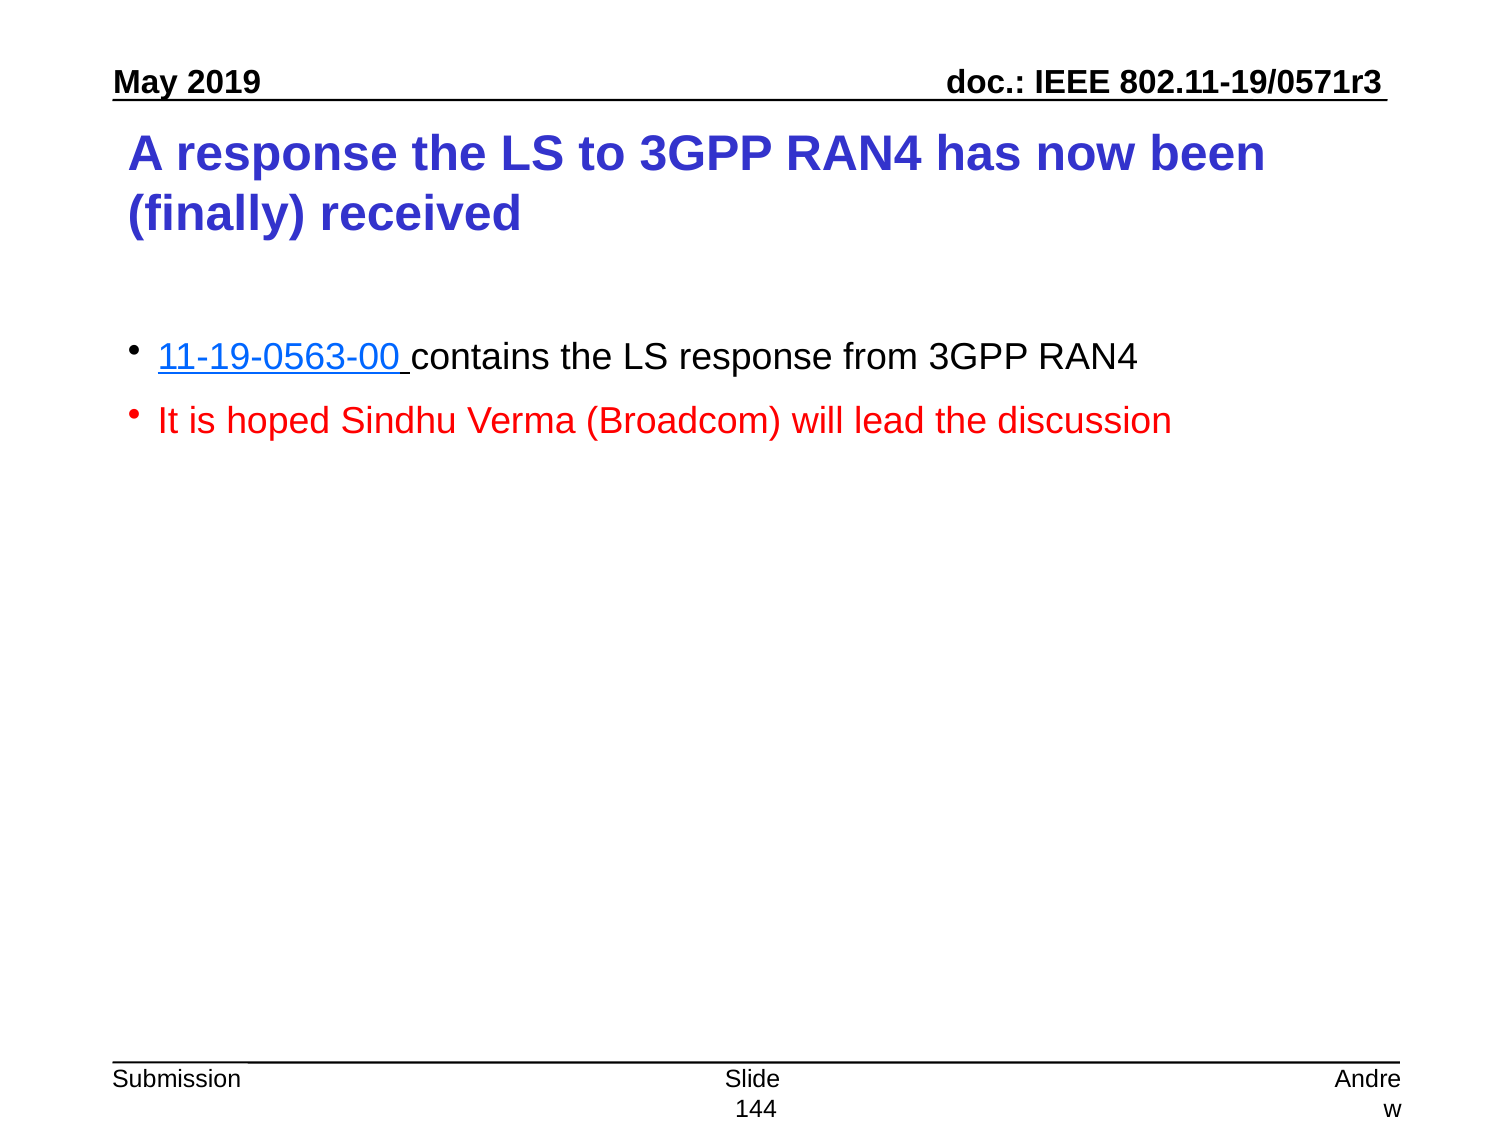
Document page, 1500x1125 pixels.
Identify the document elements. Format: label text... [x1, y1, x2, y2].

title A response the LS to 3GPP RAN4 has now been (finally) received [112, 112, 1388, 288]
footer Andrew Myles, Cisco [1320, 1061, 1402, 1093]
list 11-19-0563-00 contains the LS response from 3GPP RAN4 It is hoped Sindhu Verma (Broadcom) will lead the discussion [112, 324, 1388, 1000]
slide_number Slide 144 [709, 1061, 803, 1093]
